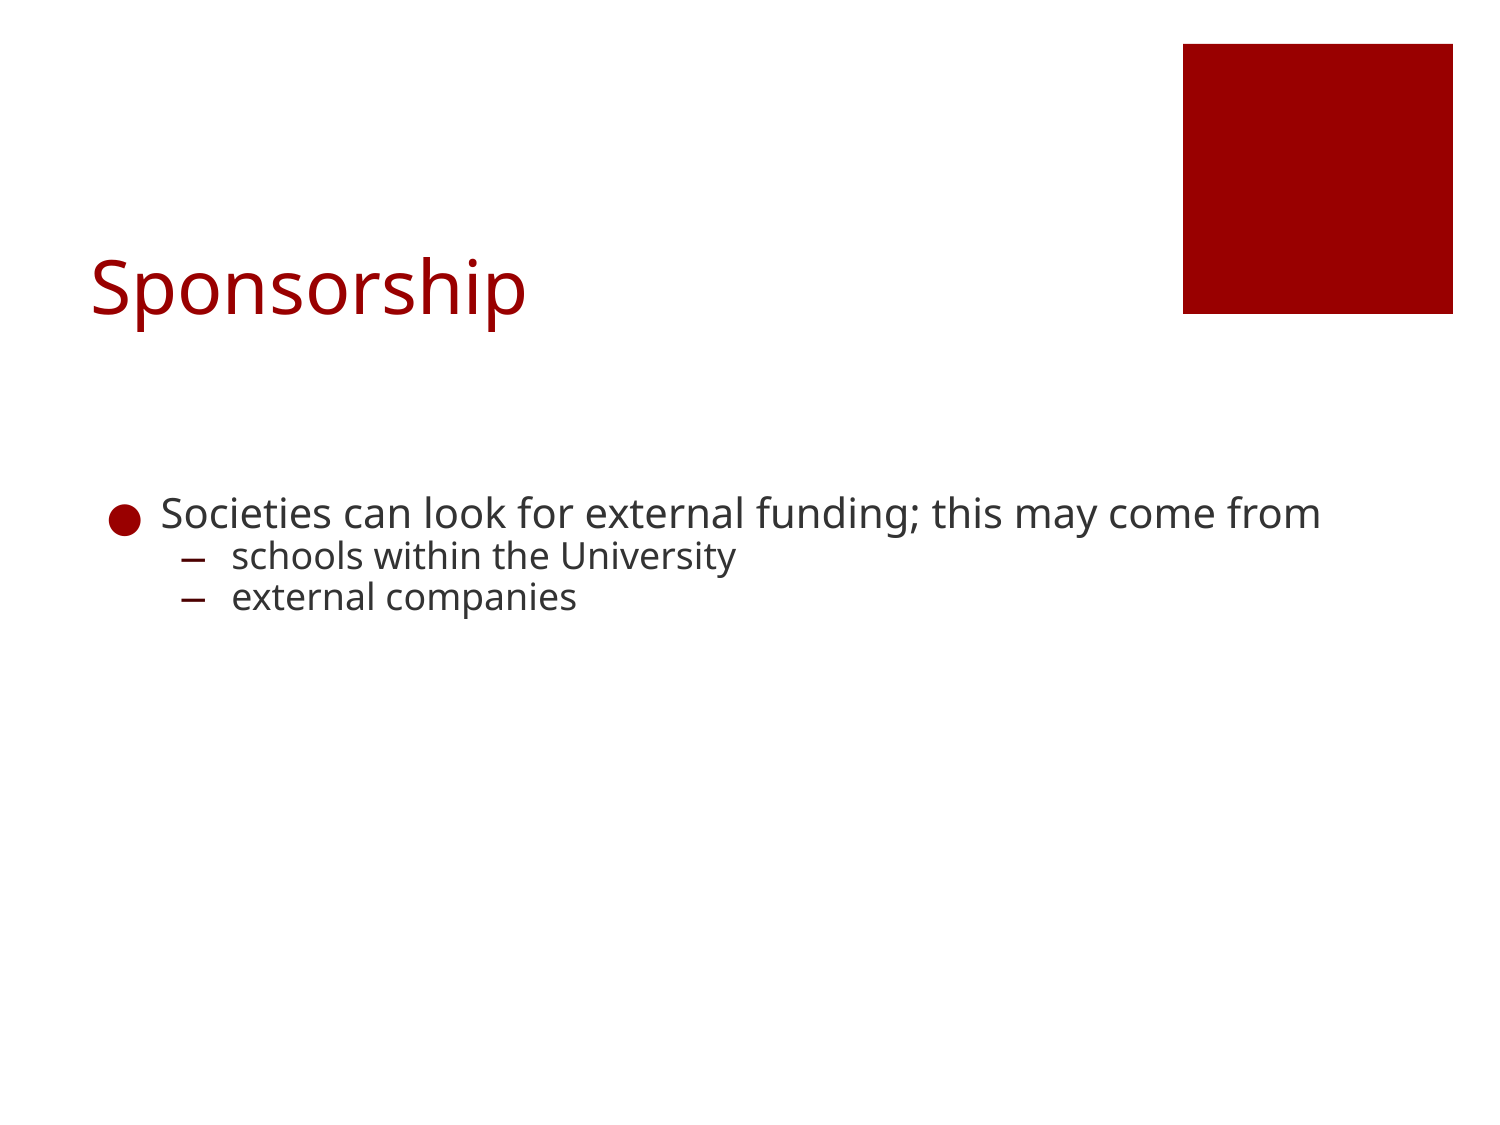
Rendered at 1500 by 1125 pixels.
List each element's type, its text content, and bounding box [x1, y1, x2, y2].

title Sponsorship [75, 149, 1143, 338]
list Societies can look for external funding; this may come from schools within the University external companies [75, 484, 1453, 838]
